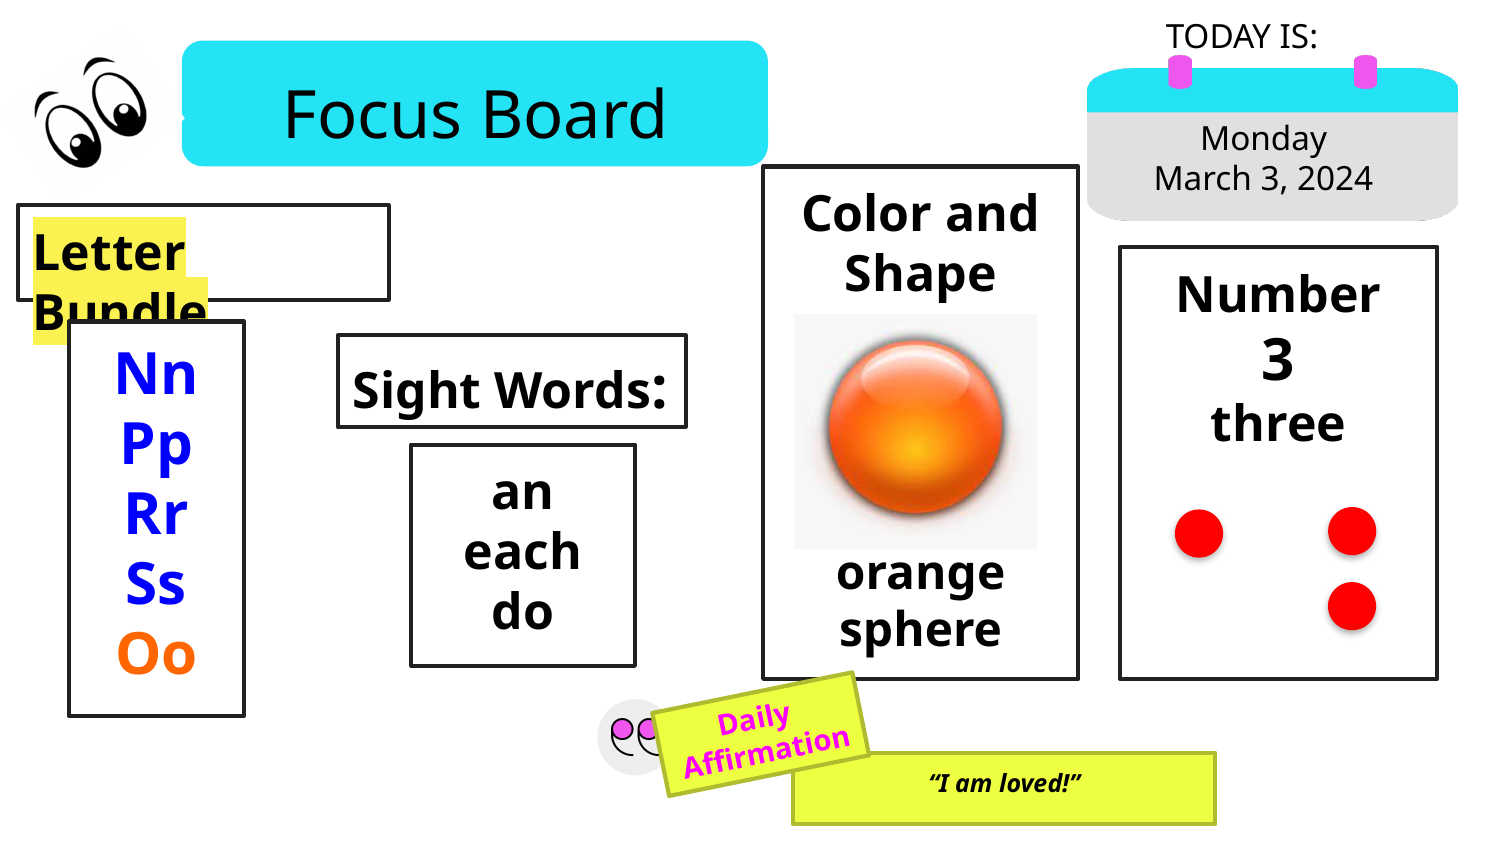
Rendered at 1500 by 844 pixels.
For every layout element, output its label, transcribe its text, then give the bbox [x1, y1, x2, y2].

text_box TODAY IS: [1150, 0, 1446, 54]
text_box [1328, 507, 1377, 556]
picture [611, 713, 660, 762]
text_box Focus Board [188, 57, 763, 156]
text_box [181, 40, 769, 167]
text_box [615, 770, 655, 776]
text_box “I am loved!” [791, 751, 1217, 826]
text_box [1327, 582, 1377, 631]
text_box Nn Pp Rr Ss Oo [67, 319, 246, 718]
text_box Letter Bundle [16, 203, 391, 302]
picture [1087, 55, 1458, 222]
text_box Sight Words: [336, 333, 688, 429]
picture [793, 314, 1037, 549]
picture [1, 28, 184, 202]
text_box Color and Shape orange sphere [761, 164, 1080, 681]
text_box Number 3 three [1118, 245, 1439, 681]
text_box [597, 699, 661, 762]
text_box an each do [409, 443, 637, 668]
text_box [1174, 509, 1224, 558]
text_box Daily Affirmation [651, 670, 872, 799]
text_box [1313, 164, 1486, 272]
